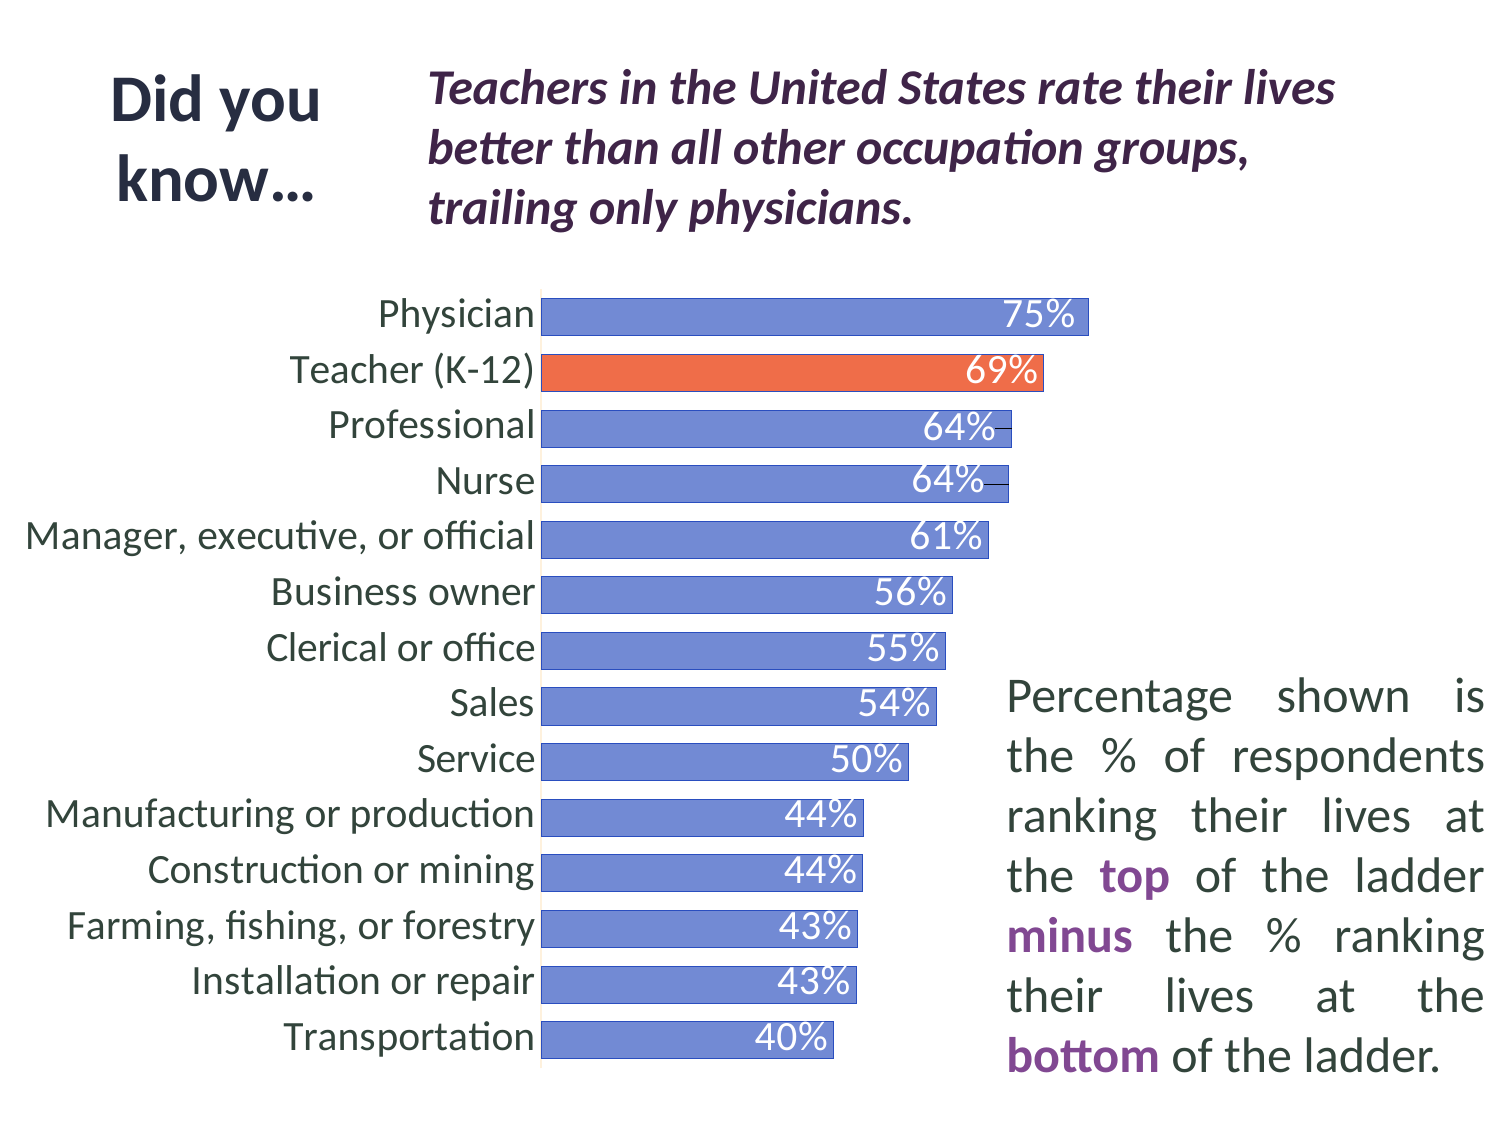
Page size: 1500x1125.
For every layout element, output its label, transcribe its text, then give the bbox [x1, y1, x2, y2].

text_box Did you know… [70, 47, 363, 223]
text_box Percentage shown is the % of respondents ranking their lives at the top of the ladder minus the % ranking their lives at the bottom of the ladder. [991, 655, 1500, 1091]
chart [24, 259, 1276, 1078]
text_box Teachers in the United States rate their lives better than all other occupation groups, trailing only physicians. [412, 47, 1388, 278]
